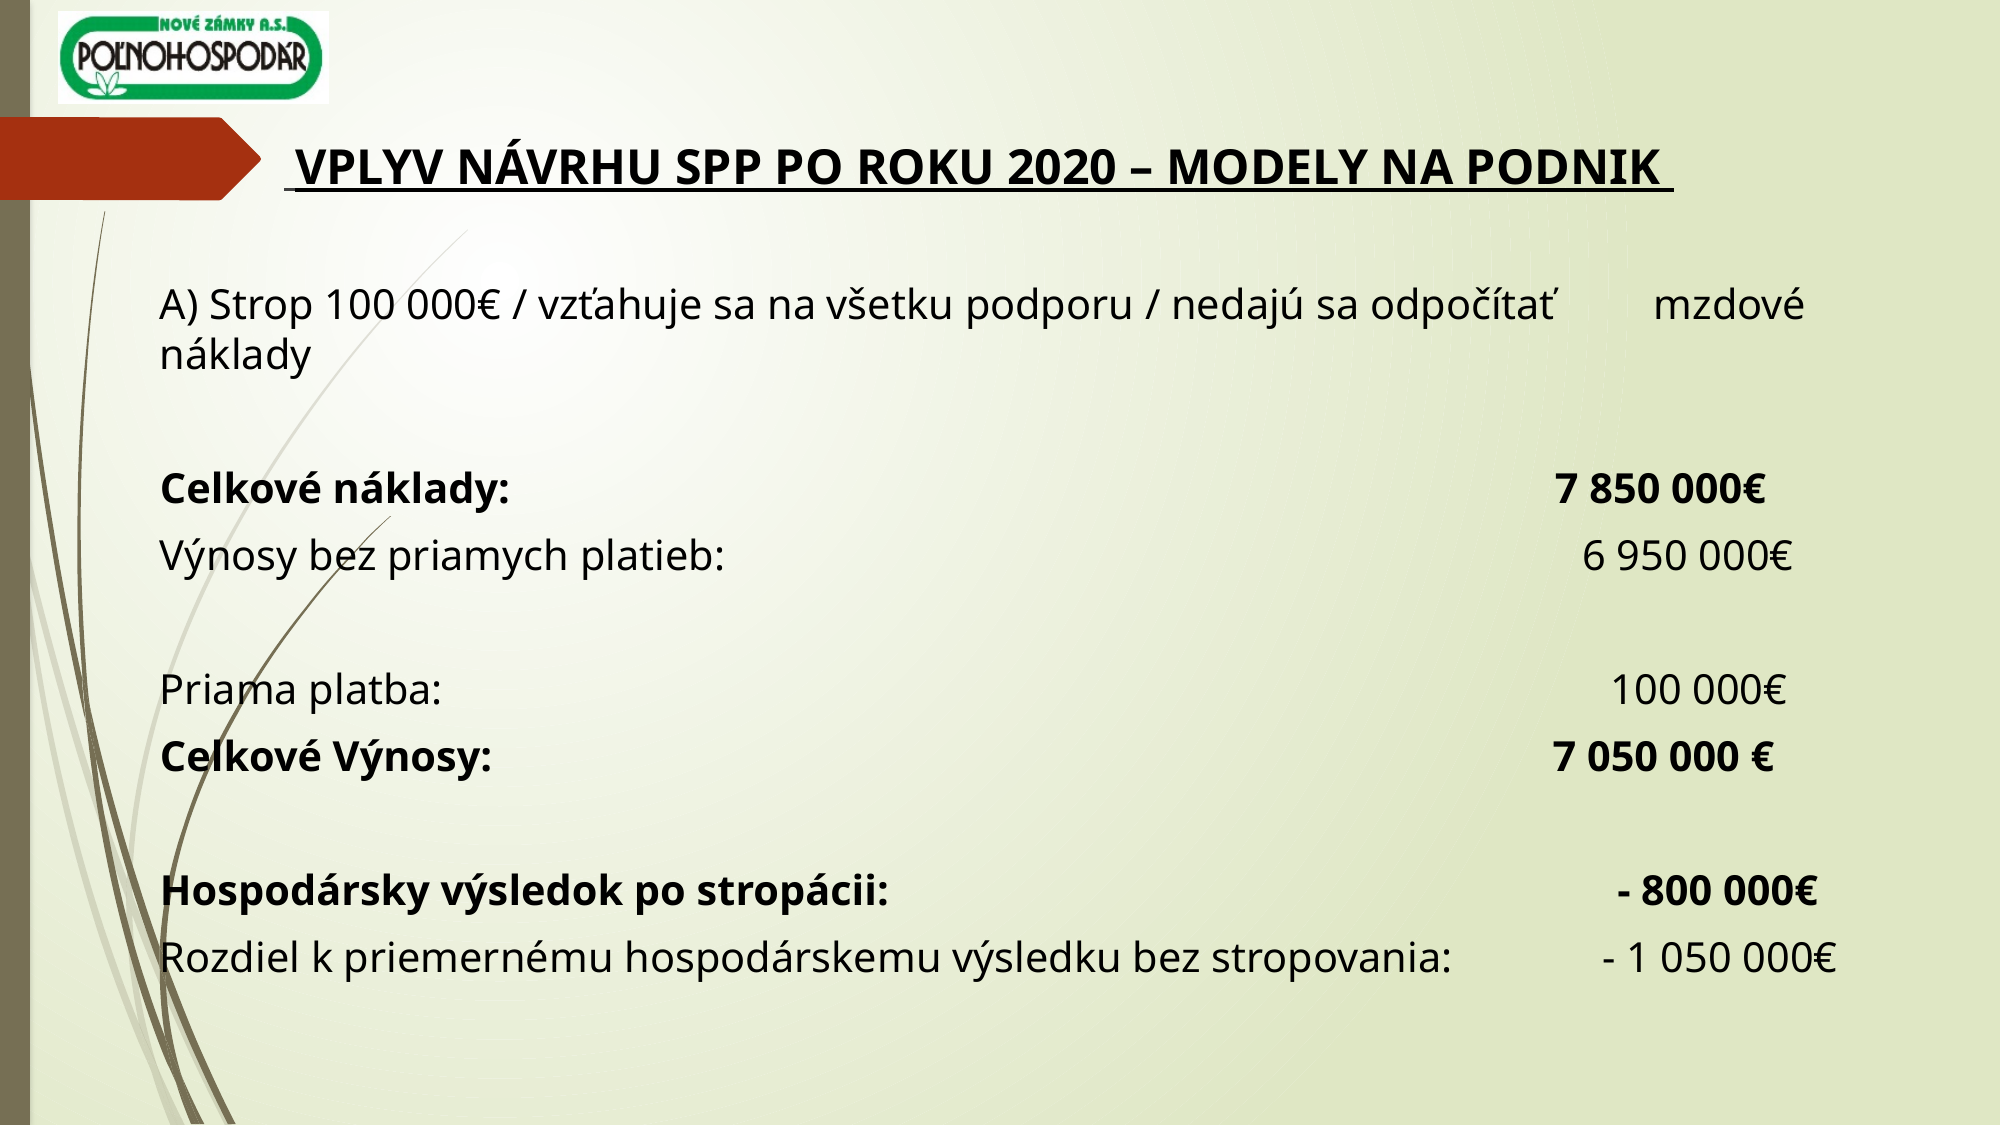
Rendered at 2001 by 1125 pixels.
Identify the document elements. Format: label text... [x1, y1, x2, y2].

picture [58, 11, 330, 105]
list VPLYV NÁVRHU SPP PO ROKU 2020 – MODELY NA PODNIK A) Strop 100 000€ / vzťahuje sa na všetku podporu / nedajú sa odpočítať mzdové náklady Celkové náklady: 7 850 000€ Výnosy bez priamych platieb: 6 950 000€ Priama platba: 100 000€ Celkové Výnosy: 7 050 000 € Hospodársky výsledok po stropácii: - 800 000€ Rozdiel k priemernému hospodárskemu výsledku bez stropovania: - 1 050 000€ [144, 61, 1907, 1001]
